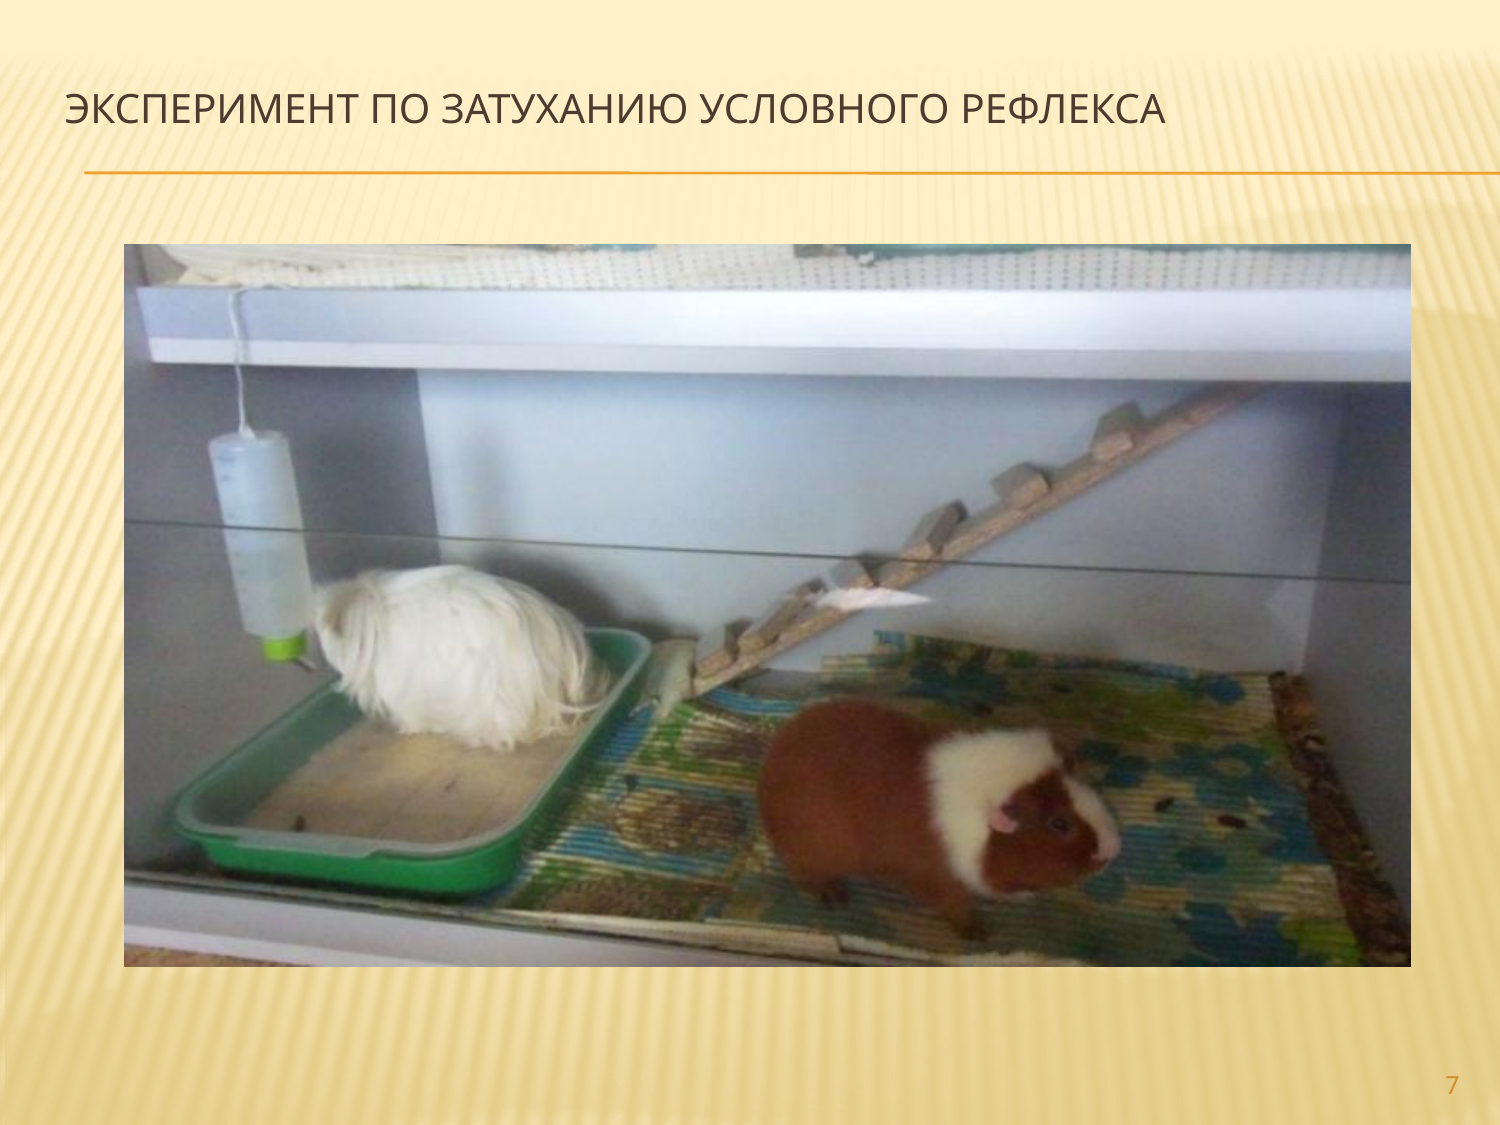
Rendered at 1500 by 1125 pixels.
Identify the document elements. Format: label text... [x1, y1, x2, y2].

slide_number 7 [1350, 1061, 1475, 1103]
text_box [123, 243, 1412, 968]
title Эксперимент по затуханию условного рефлекса [50, 75, 1475, 213]
